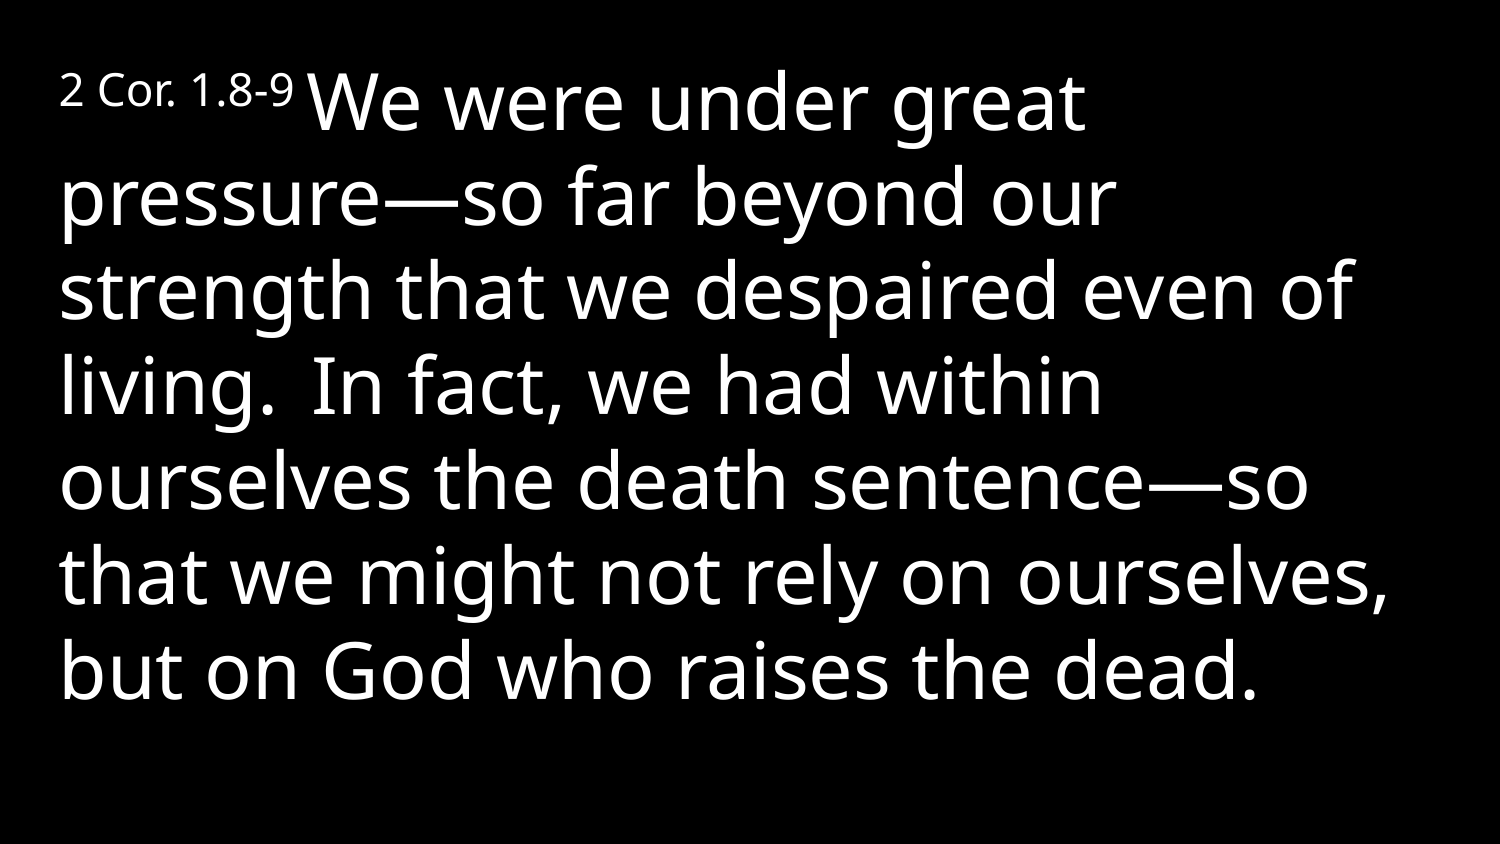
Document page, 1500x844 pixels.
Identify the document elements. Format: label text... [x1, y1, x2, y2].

list 2 Cor. 1.8-9 We were under great pressure—so far beyond our strength that we despaired even of living. In fact, we had within ourselves the death sentence—so that we might not rely on ourselves, but on God who raises the dead. [50, 46, 1425, 810]
